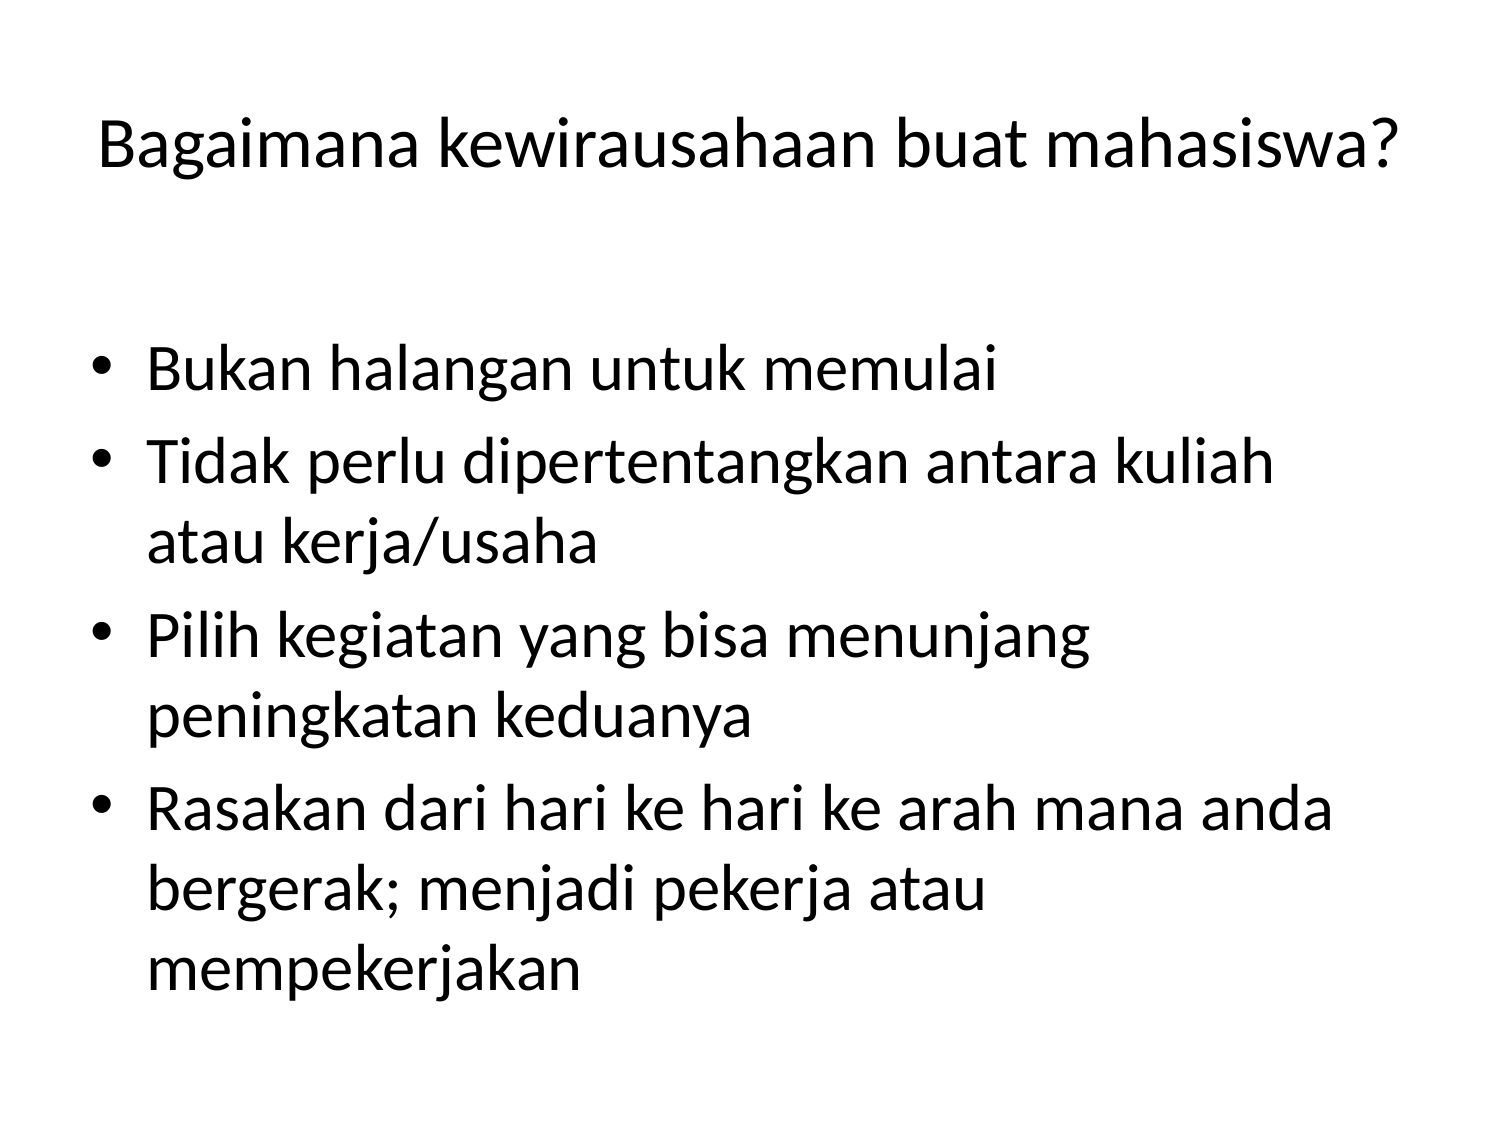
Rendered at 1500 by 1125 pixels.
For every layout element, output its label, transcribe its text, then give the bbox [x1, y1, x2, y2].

list Bukan halangan untuk memulai Tidak perlu dipertentangkan antara kuliah atau kerja/usaha Pilih kegiatan yang bisa menunjang peningkatan keduanya Rasakan dari hari ke hari ke arah mana anda bergerak; menjadi pekerja atau mempekerjakan [75, 316, 1425, 1035]
title Bagaimana kewirausahaan buat mahasiswa? [75, 45, 1425, 233]
